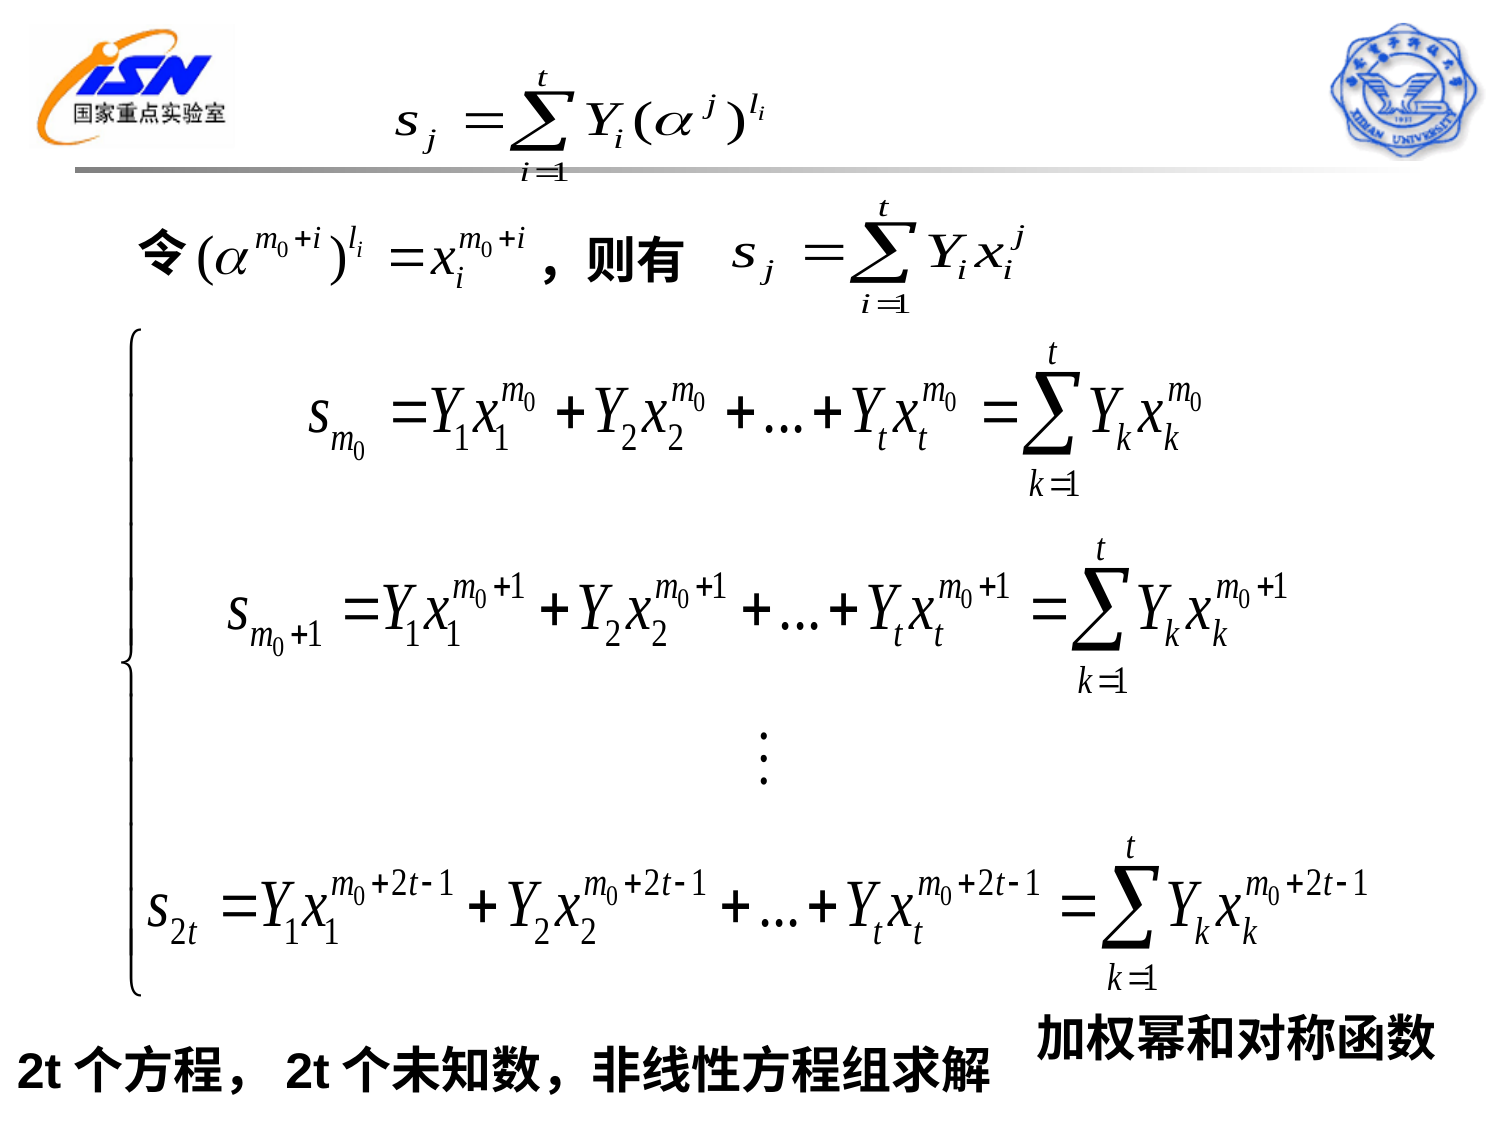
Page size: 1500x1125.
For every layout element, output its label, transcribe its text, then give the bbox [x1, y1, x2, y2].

text_box 2t个方程，2t个未知数，非线性方程组求解 [2, 1030, 1007, 1106]
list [108, 314, 1384, 1012]
picture [29, 24, 236, 149]
text_box 加权幂和对称函数 [1021, 999, 1452, 1075]
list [383, 54, 791, 193]
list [720, 184, 1046, 325]
text_box ，则有 [540, 221, 701, 296]
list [188, 213, 537, 303]
picture [1328, 20, 1486, 161]
text_box 令 [122, 214, 186, 289]
